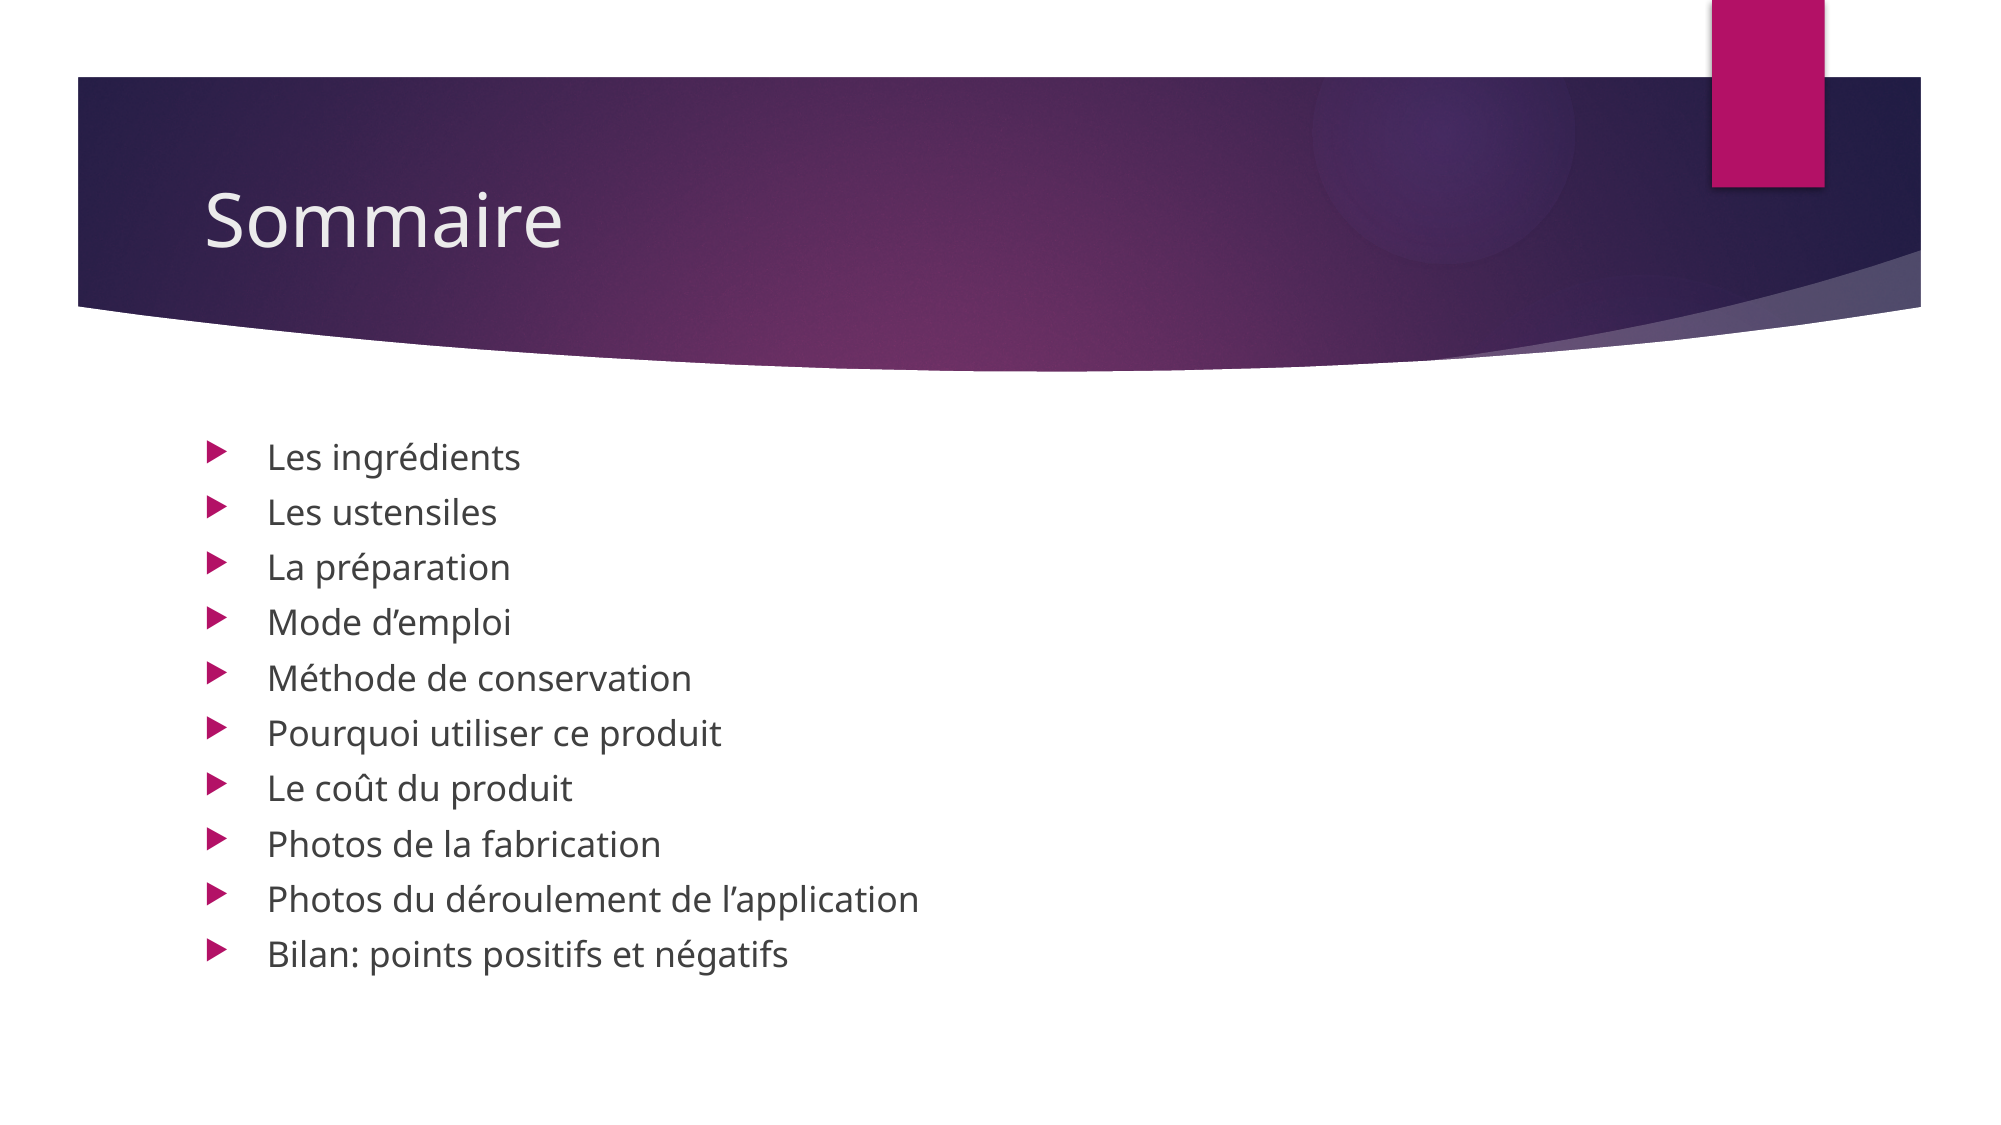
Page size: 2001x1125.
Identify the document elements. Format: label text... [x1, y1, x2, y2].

title Sommaire [189, 159, 1627, 276]
list Les ingrédients Les ustensiles La préparation Mode d’emploi Méthode de conservation Pourquoi utiliser ce produit Le coût du produit Photos de la fabrication Photos du déroulement de l’application Bilan: points positifs et négatifs [189, 427, 1638, 988]
